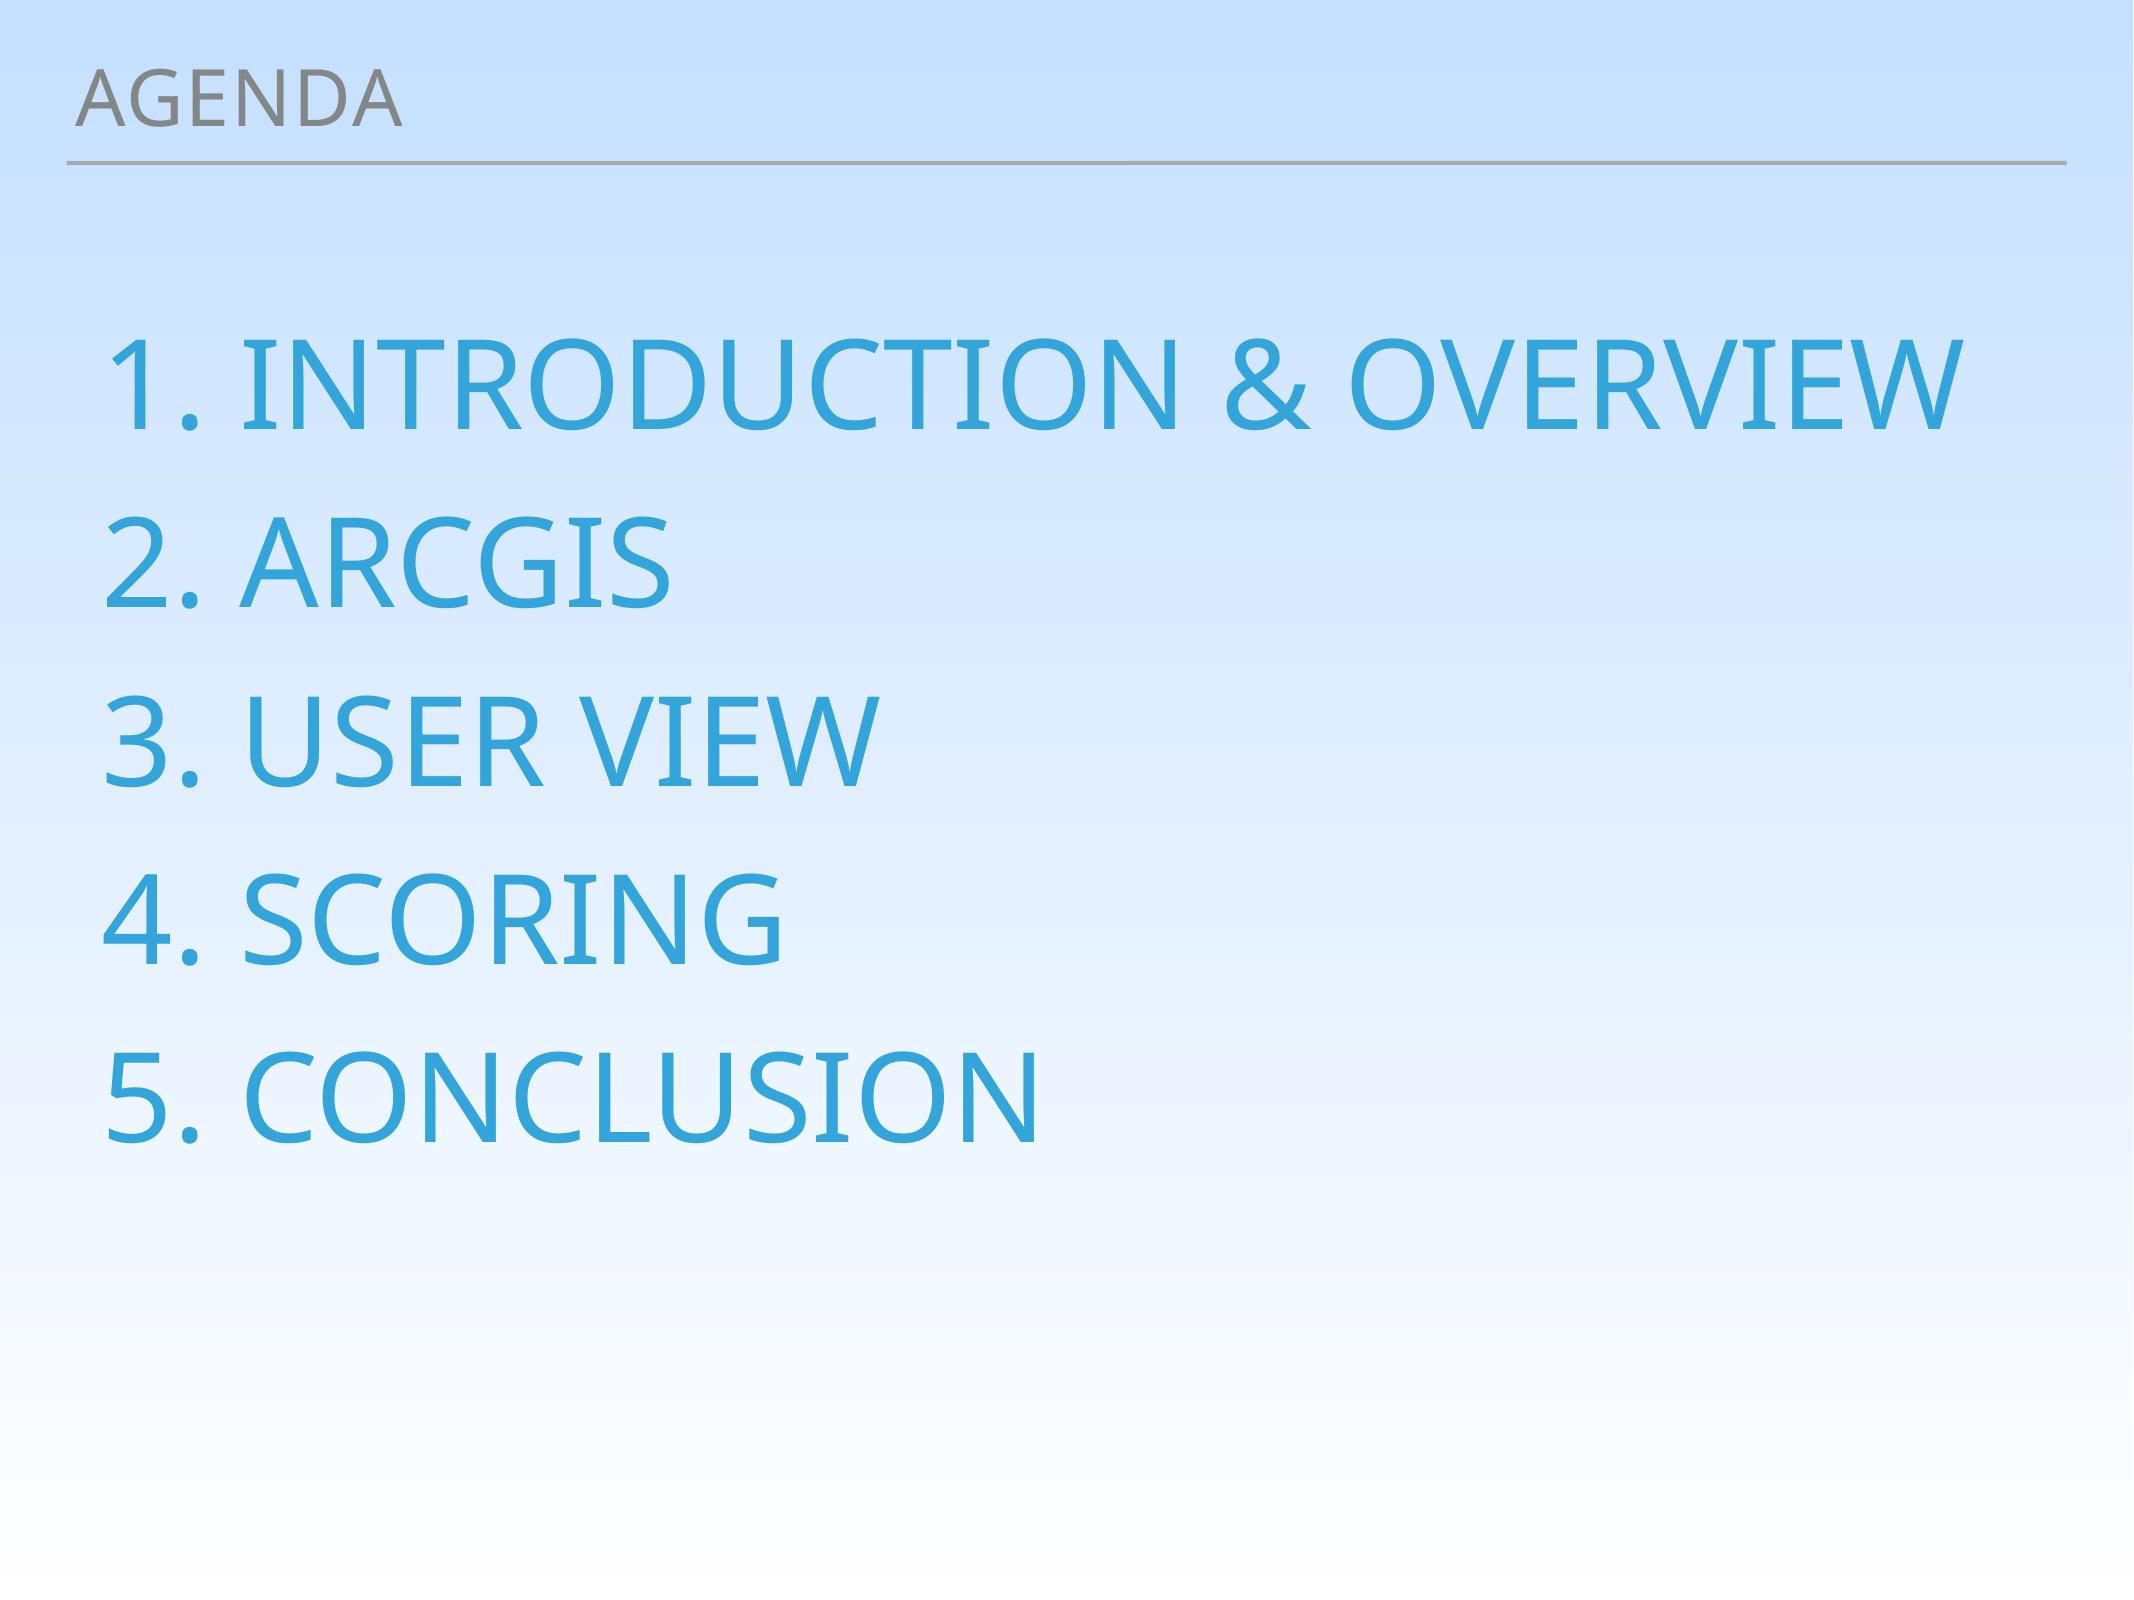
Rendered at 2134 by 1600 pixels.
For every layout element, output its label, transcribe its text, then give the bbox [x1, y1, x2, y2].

list Agenda [66, 39, 1901, 151]
title 1. Introduction & Overview 2. Arcgis 3. user view 4. scoring 5. Conclusion [92, 324, 2094, 1482]
